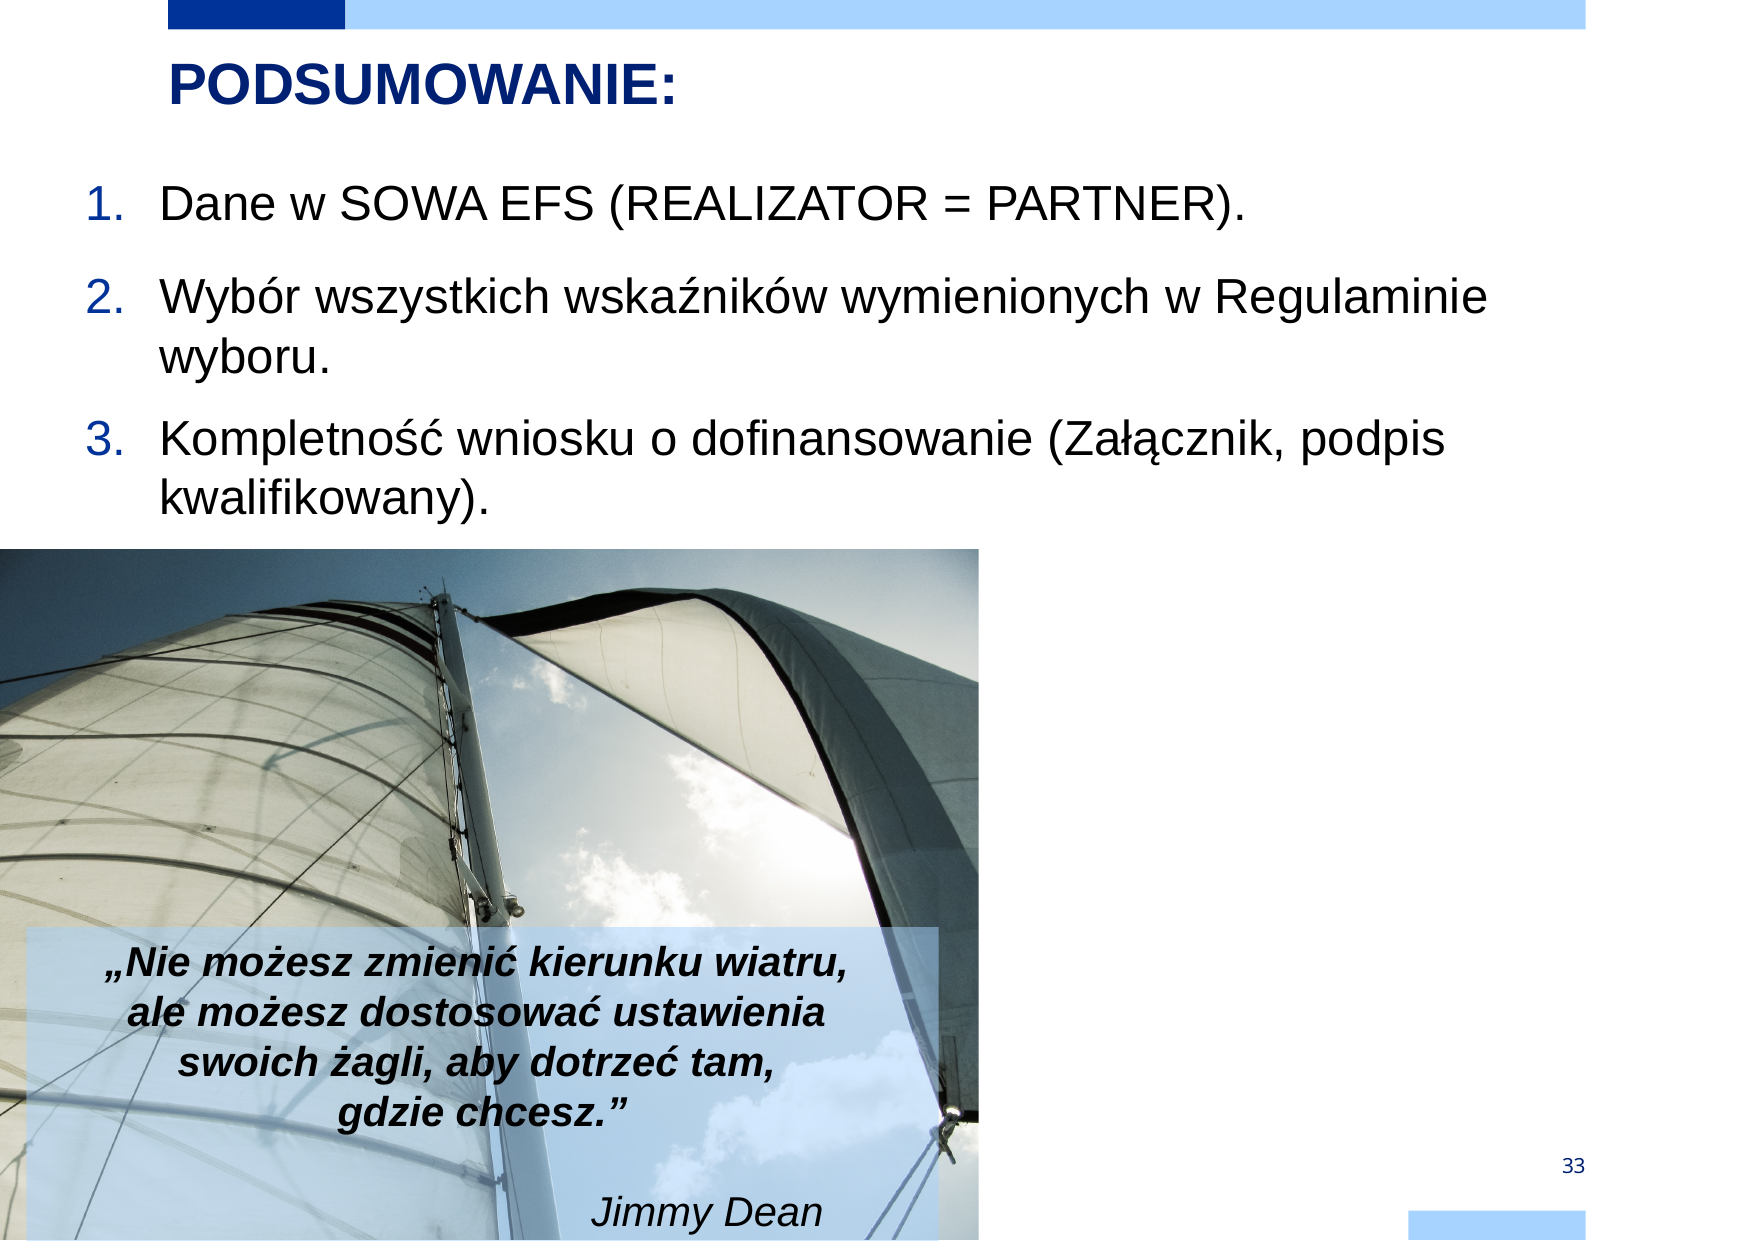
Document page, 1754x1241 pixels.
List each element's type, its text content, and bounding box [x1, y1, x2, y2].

picture [0, 549, 979, 1241]
slide_number 33 [1408, 1151, 1586, 1182]
title PODSUMOWANIE: [168, 41, 1586, 121]
text_box [26, 147, 1716, 1105]
